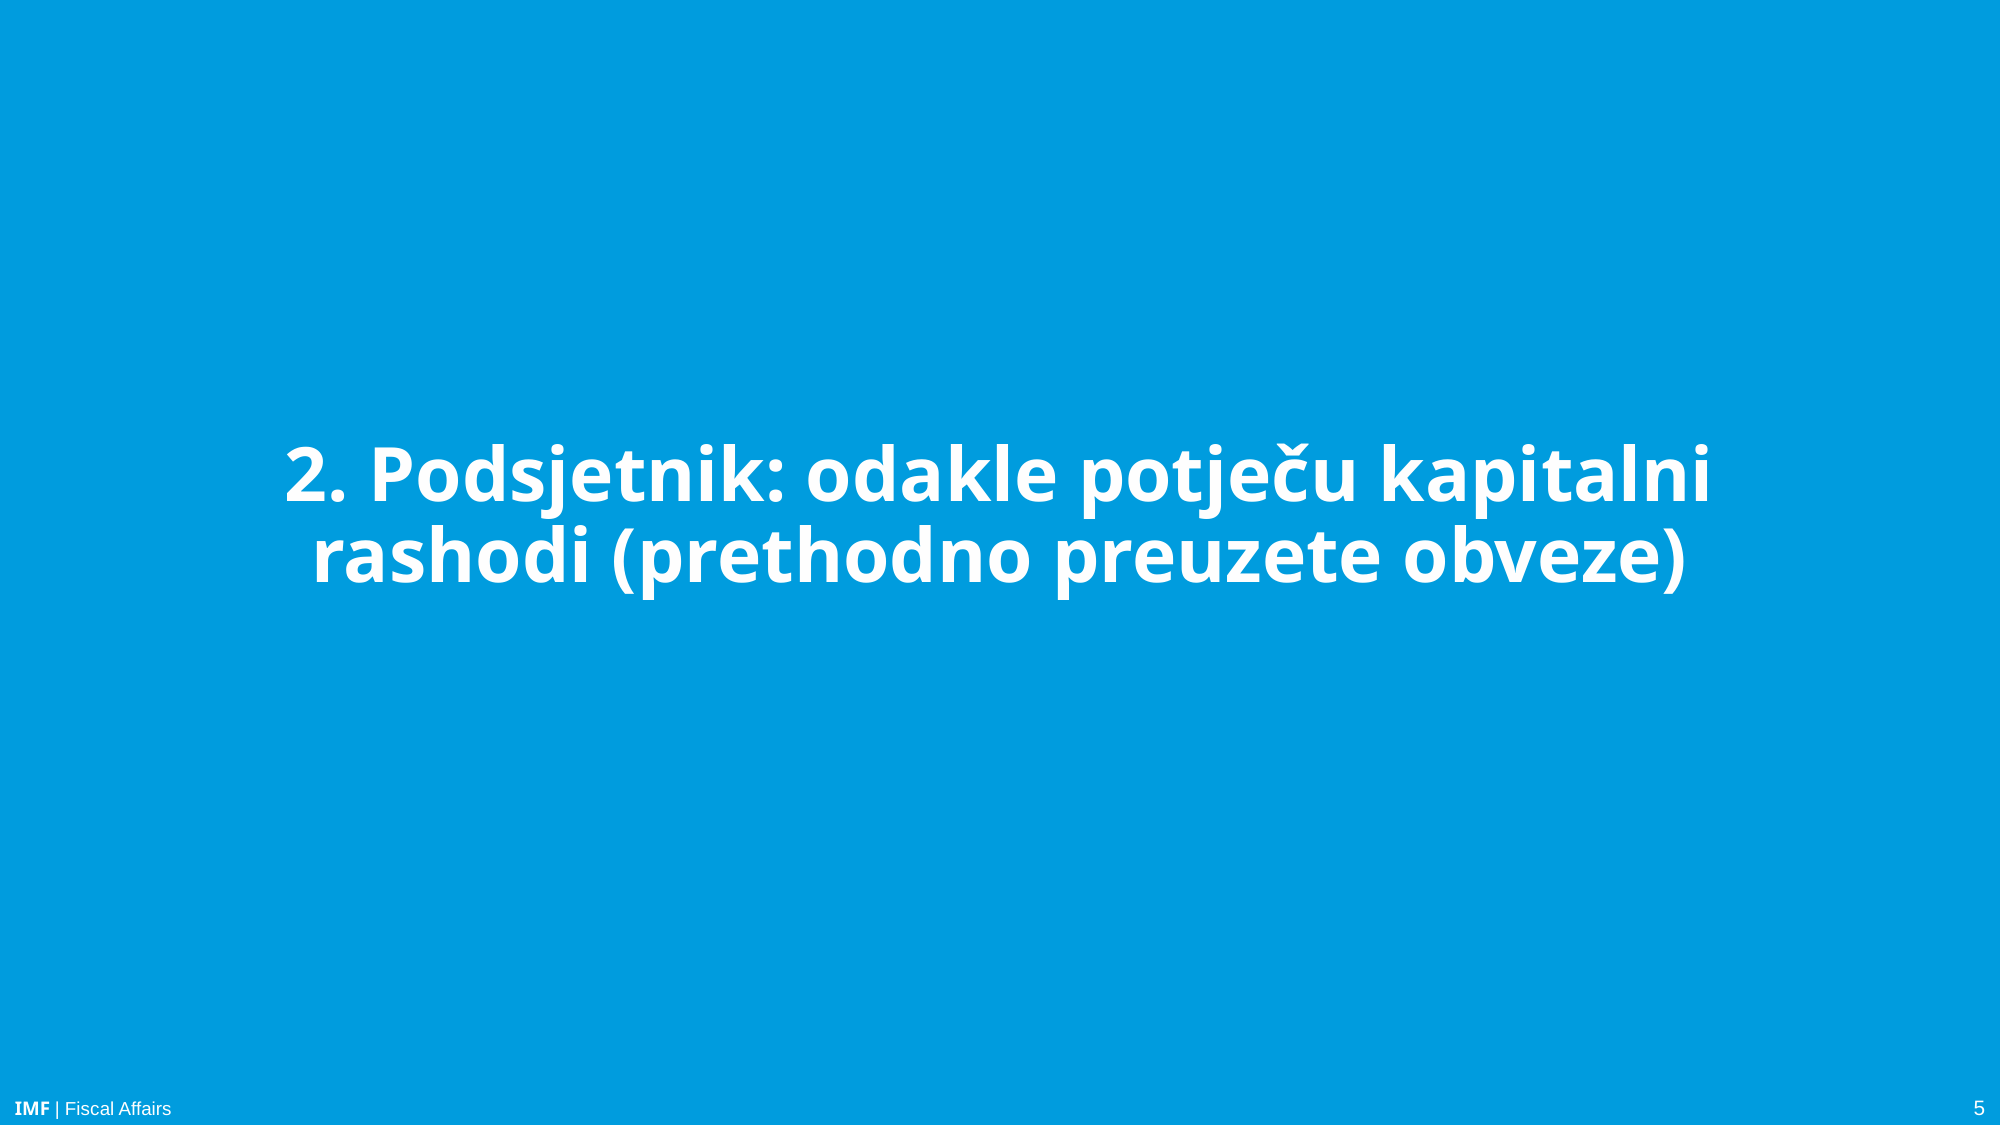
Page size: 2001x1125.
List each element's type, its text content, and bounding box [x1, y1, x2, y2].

title 2. Podsjetnik: odakle potječu kapitalni rashodi (prethodno preuzete obveze) [212, 224, 1788, 900]
